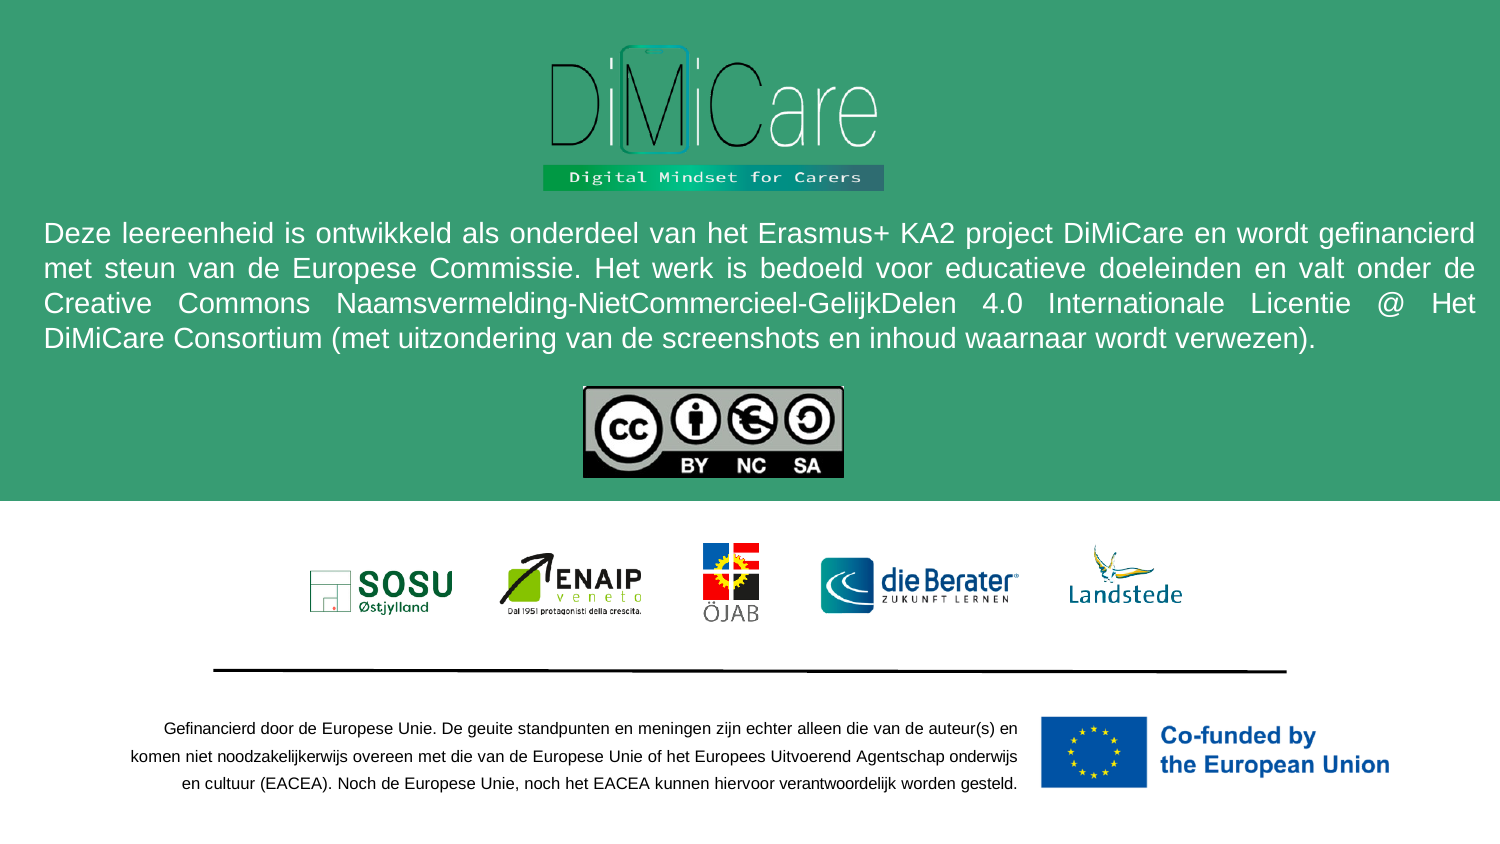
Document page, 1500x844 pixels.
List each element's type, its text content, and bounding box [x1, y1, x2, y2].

picture [1036, 715, 1416, 792]
text_box Gefinancierd door de Europese Unie. De geuite standpunten en meningen zijn echter alleen die van de auteur(s) en komen niet noodzakelijkerwijs overeen met die van de Europese Unie of het Europees Uitvoerend Agentschap onderwijs en cultuur (EACEA). Noch de Europese Unie, noch het EACEA kunnen hiervoor verantwoordelijk worden gesteld. [120, 707, 1019, 794]
picture [499, 553, 641, 615]
picture [543, 45, 884, 191]
picture [582, 386, 844, 478]
picture [310, 567, 452, 615]
picture [1044, 531, 1203, 615]
picture [816, 553, 1020, 617]
picture [702, 543, 759, 627]
title Deze leereenheid is ontwikkeld als onderdeel van het Erasmus+ KA2 project DiMiCare en wordt gefinancierd met steun van de Europese Commissie. Het werk is bedoeld voor educatieve doeleinden en valt onder de Creative Commons Naamsvermelding-NietCommercieel-GelijkDelen 4.0 Internationale Licentie @ Het DiMiCare Consortium (met uitzondering van de screenshots en inhoud waarnaar wordt verwezen). [41, 212, 1476, 356]
